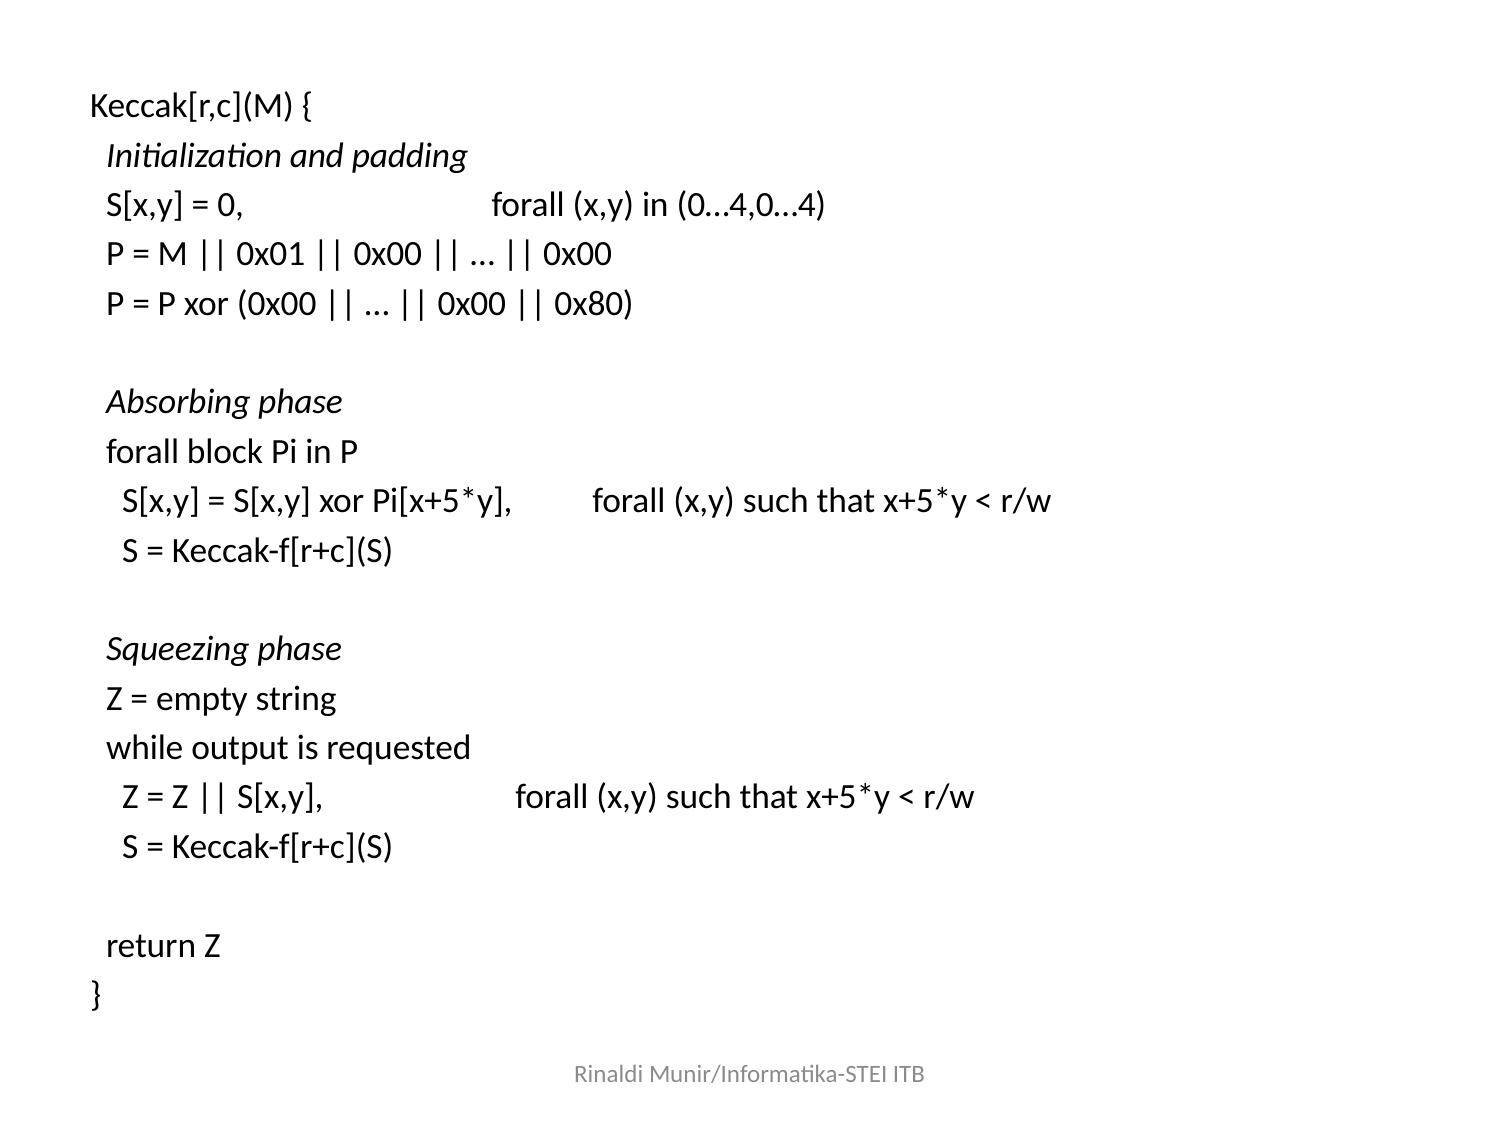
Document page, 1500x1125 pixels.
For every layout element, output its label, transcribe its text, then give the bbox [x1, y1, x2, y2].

footer Rinaldi Munir/Informatika-STEI ITB [512, 1042, 988, 1103]
list Keccak[r,c](M) { Initialization and padding S[x,y] = 0, forall (x,y) in (0…4,0…4) P = M || 0x01 || 0x00 || … || 0x00 P = P xor (0x00 || … || 0x00 || 0x80) Absorbing phase forall block Pi in P S[x,y] = S[x,y] xor Pi[x+5*y], forall (x,y) such that x+5*y < r/w S = Keccak-f[r+c](S) Squeezing phase Z = empty string while output is requested Z = Z || S[x,y], forall (x,y) such that x+5*y < r/w S = Keccak-f[r+c](S) return Z } [75, 75, 1425, 1038]
